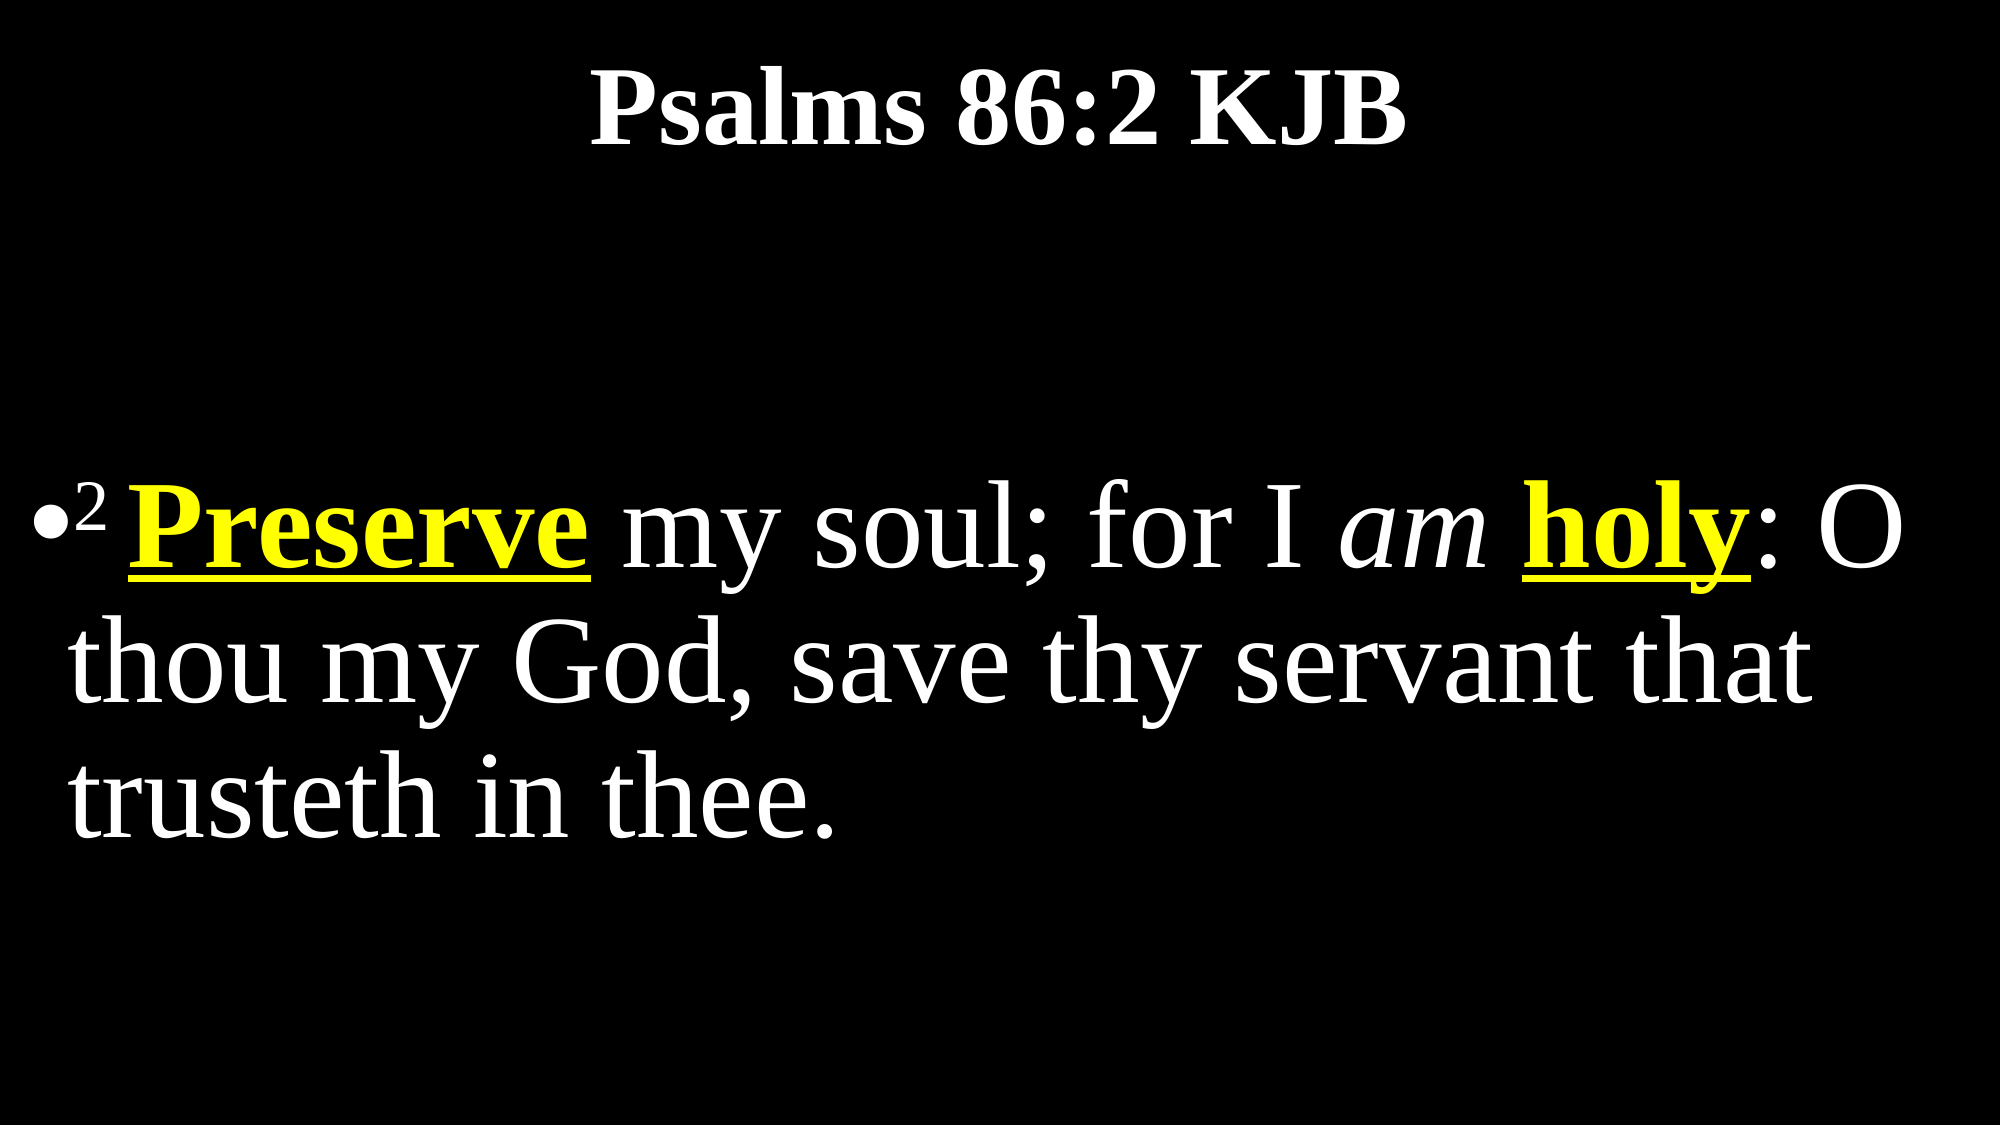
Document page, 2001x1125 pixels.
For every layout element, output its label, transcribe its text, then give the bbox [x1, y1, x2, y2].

list 2 Preserve my soul; for I am holy: O thou my God, save thy servant that trusteth in thee. [14, 215, 1984, 1110]
title Psalms 86:2 KJB [14, 0, 1984, 215]
